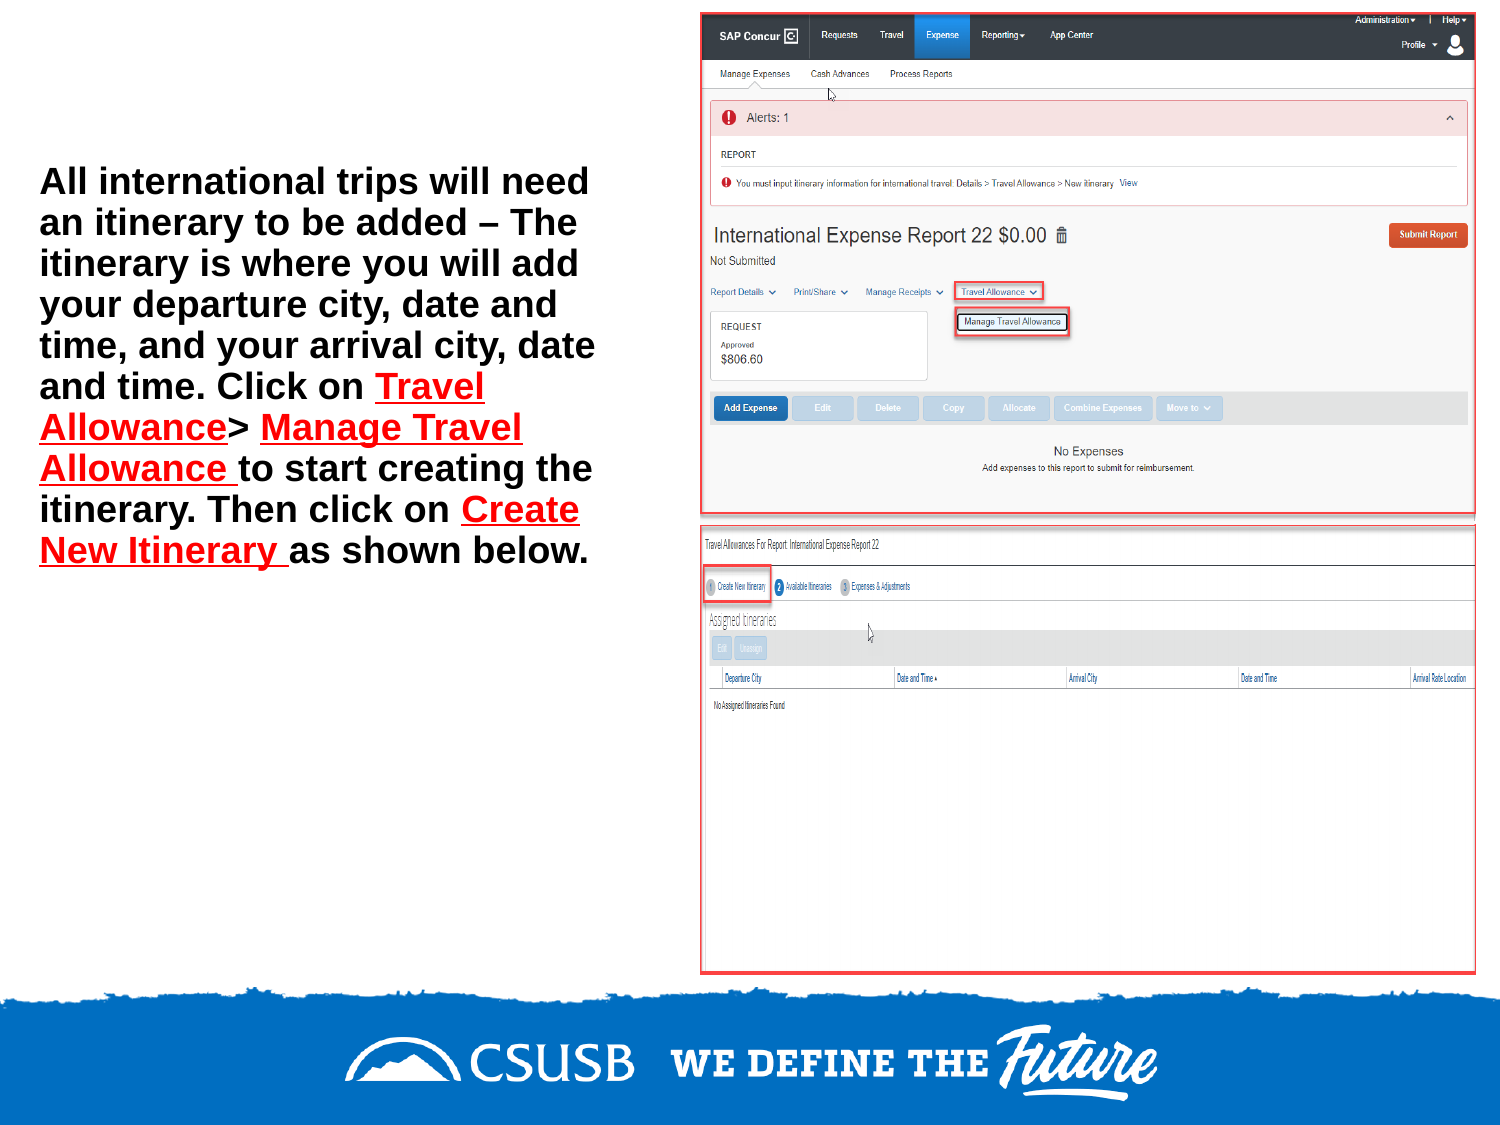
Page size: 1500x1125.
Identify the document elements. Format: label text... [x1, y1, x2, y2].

picture [700, 12, 1476, 976]
title All international trips will need an itinerary to be added – The itinerary is where you will add your departure city, date and time, and your arrival city, date and time. Click on Travel Allowance> Manage Travel Allowance to start creating the itinerary. Then click on Create New Itinerary as shown below. [24, 152, 634, 580]
picture [0, 986, 1500, 1125]
